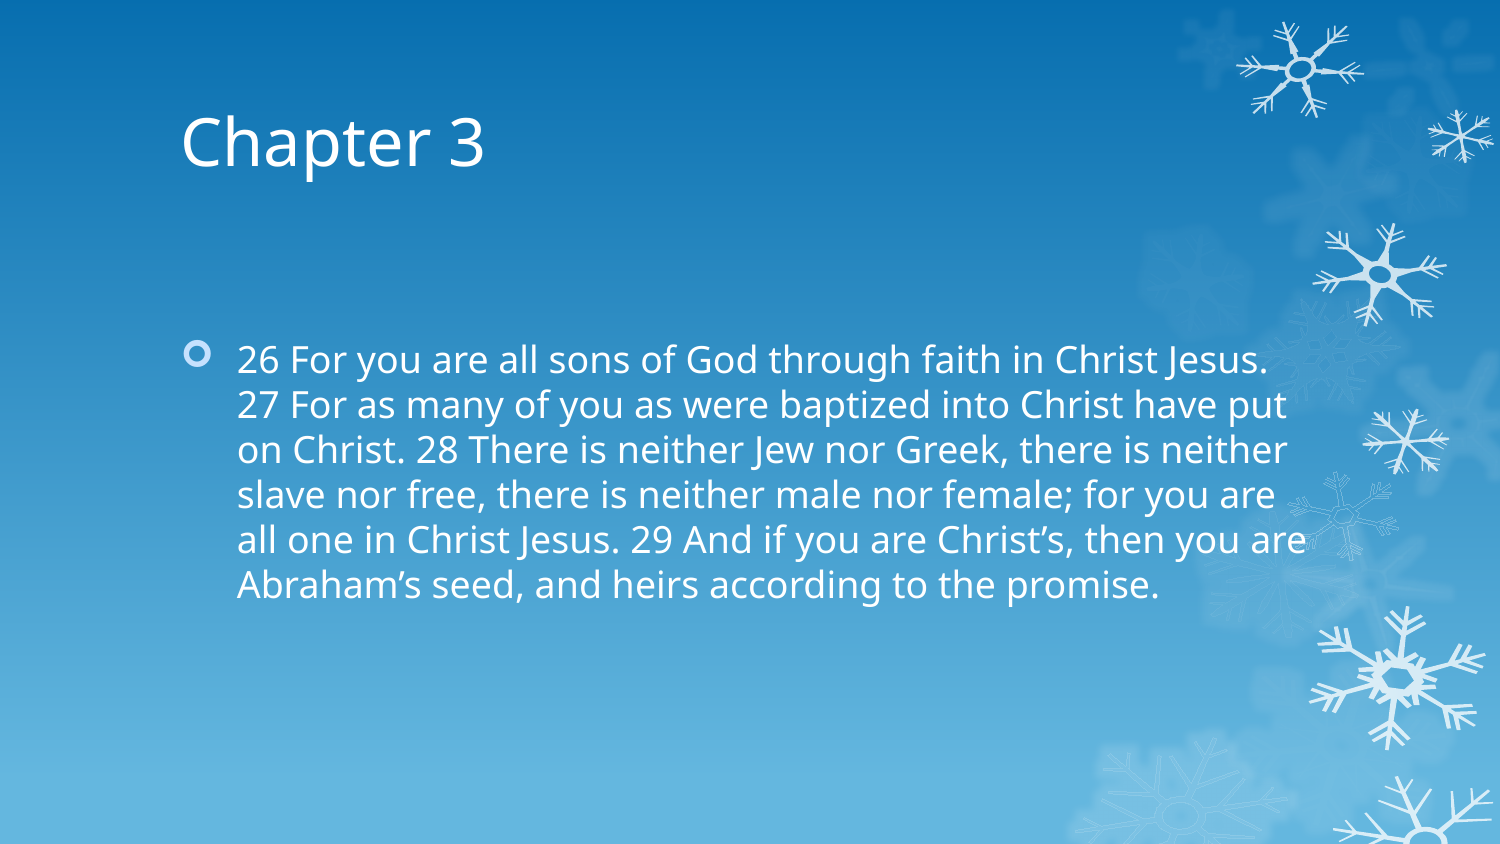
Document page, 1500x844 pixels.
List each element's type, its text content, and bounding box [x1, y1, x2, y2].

title Chapter 3 [165, 83, 1335, 197]
list 26 For you are all sons of God through faith in Christ Jesus. 27 For as many of you as were baptized into Christ have put on Christ. 28 There is neither Jew nor Greek, there is neither slave nor free, there is neither male nor female; for you are all one in Christ Jesus. 29 And if you are Christ’s, then you are Abraham’s seed, and heirs according to the promise. [165, 222, 1335, 721]
